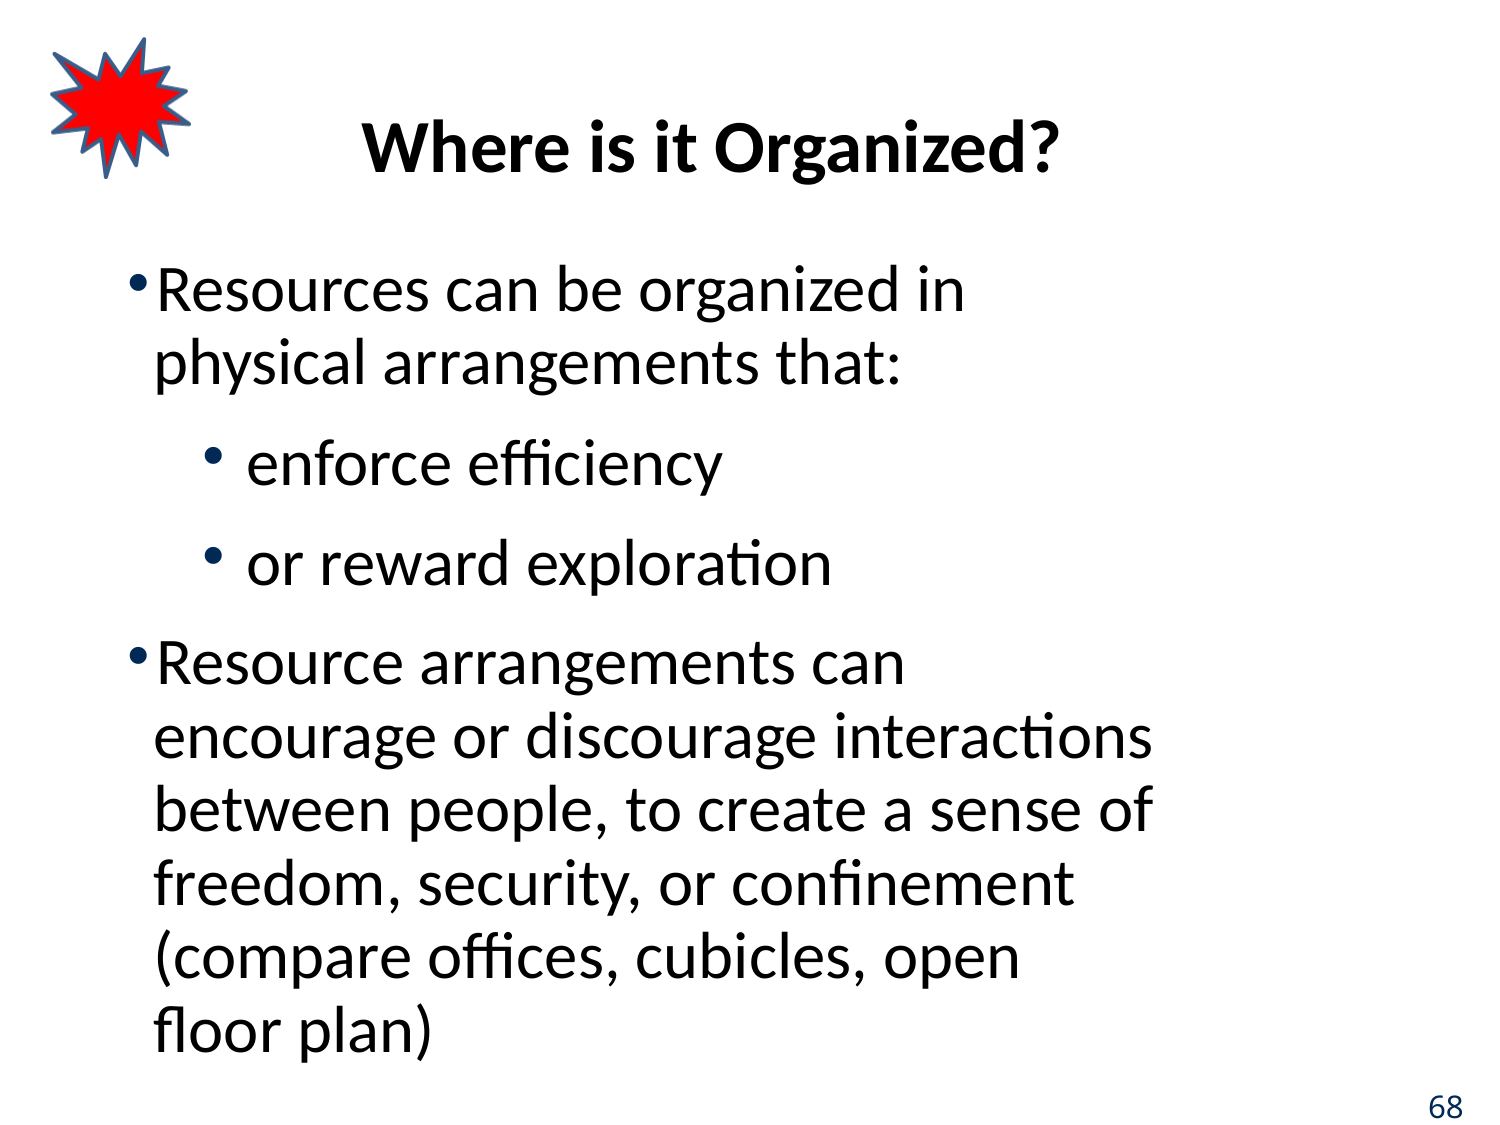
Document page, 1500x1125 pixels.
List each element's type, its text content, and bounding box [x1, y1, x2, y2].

title Where is it Organized? [37, 50, 1388, 246]
text_box 68 [1438, 1081, 1454, 1119]
picture [49, 37, 192, 179]
text_box Resources can be organized in physical arrangements that: enforce efficiency or reward exploration Resource arrangements can encourage or discourage interactions between people, to create a sense of freedom, security, or confinement (compare offices, cubicles, open floor plan) [112, 245, 1175, 1075]
